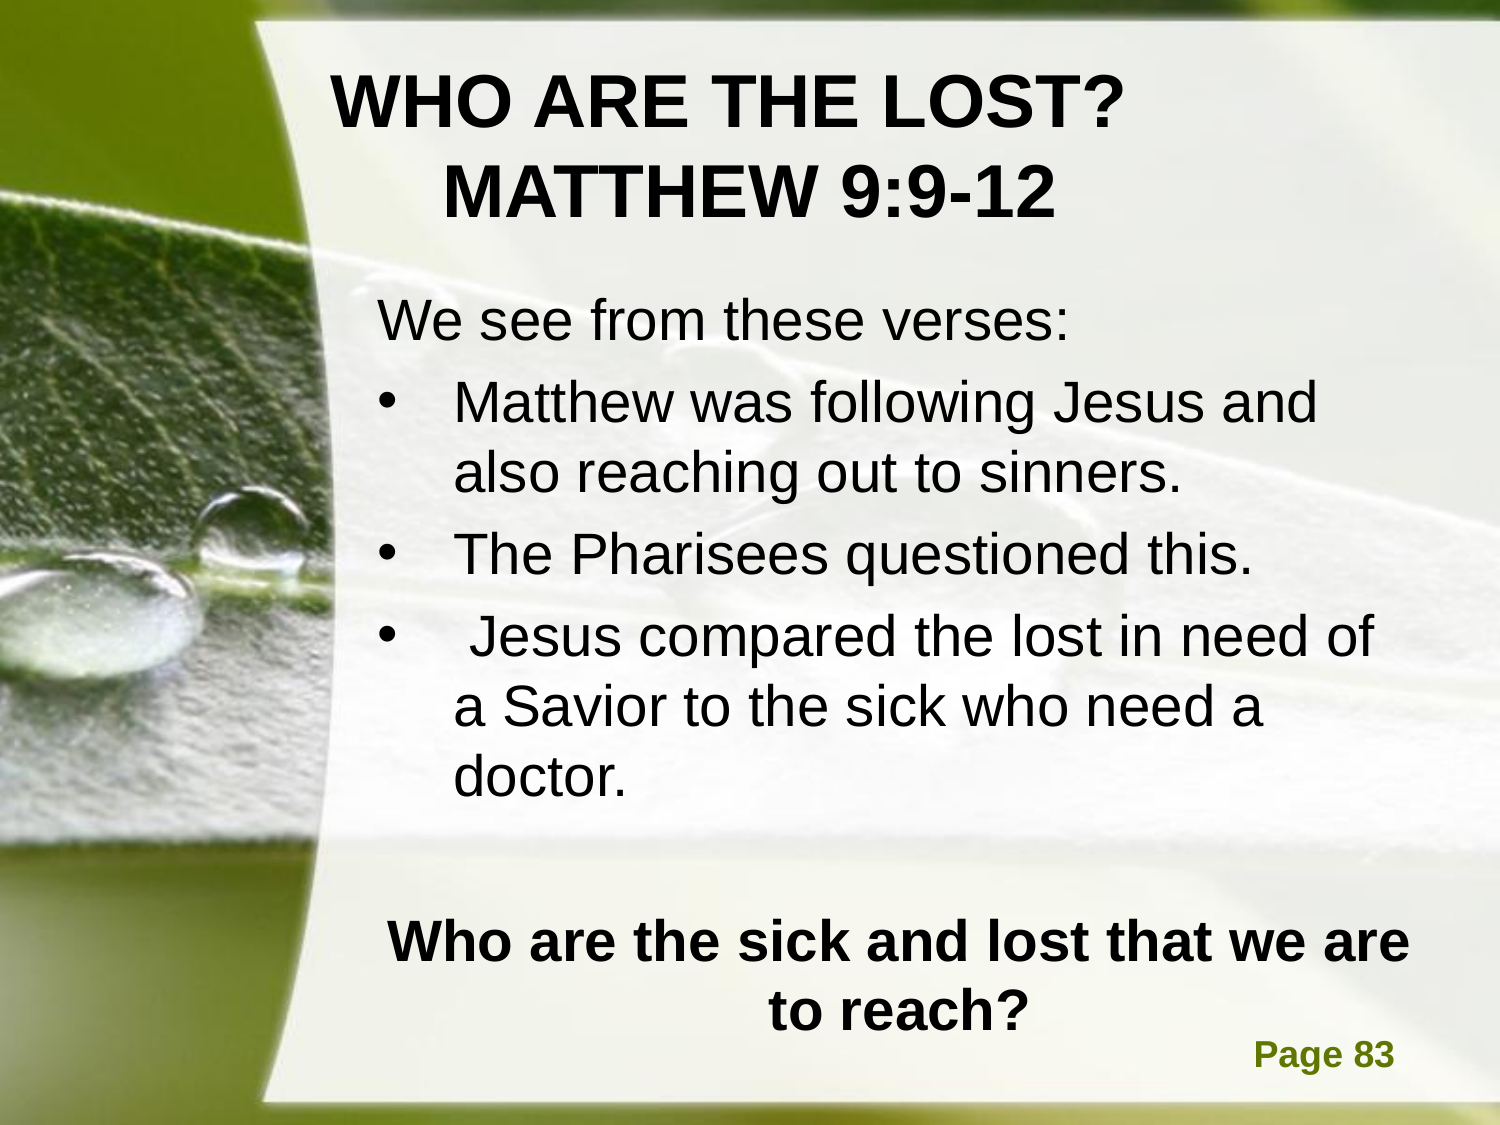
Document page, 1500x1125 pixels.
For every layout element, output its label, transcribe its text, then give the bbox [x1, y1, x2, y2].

title WHO ARE THE LOST? MATTHEW 9:9-12 [75, 45, 1425, 233]
list We see from these verses: Matthew was following Jesus and also reaching out to sinners. The Pharisees questioned this. Jesus compared the lost in need of a Savior to the sick who need a doctor. Who are the sick and lost that we are to reach? [362, 262, 1438, 1050]
picture [0, 0, 1500, 1125]
